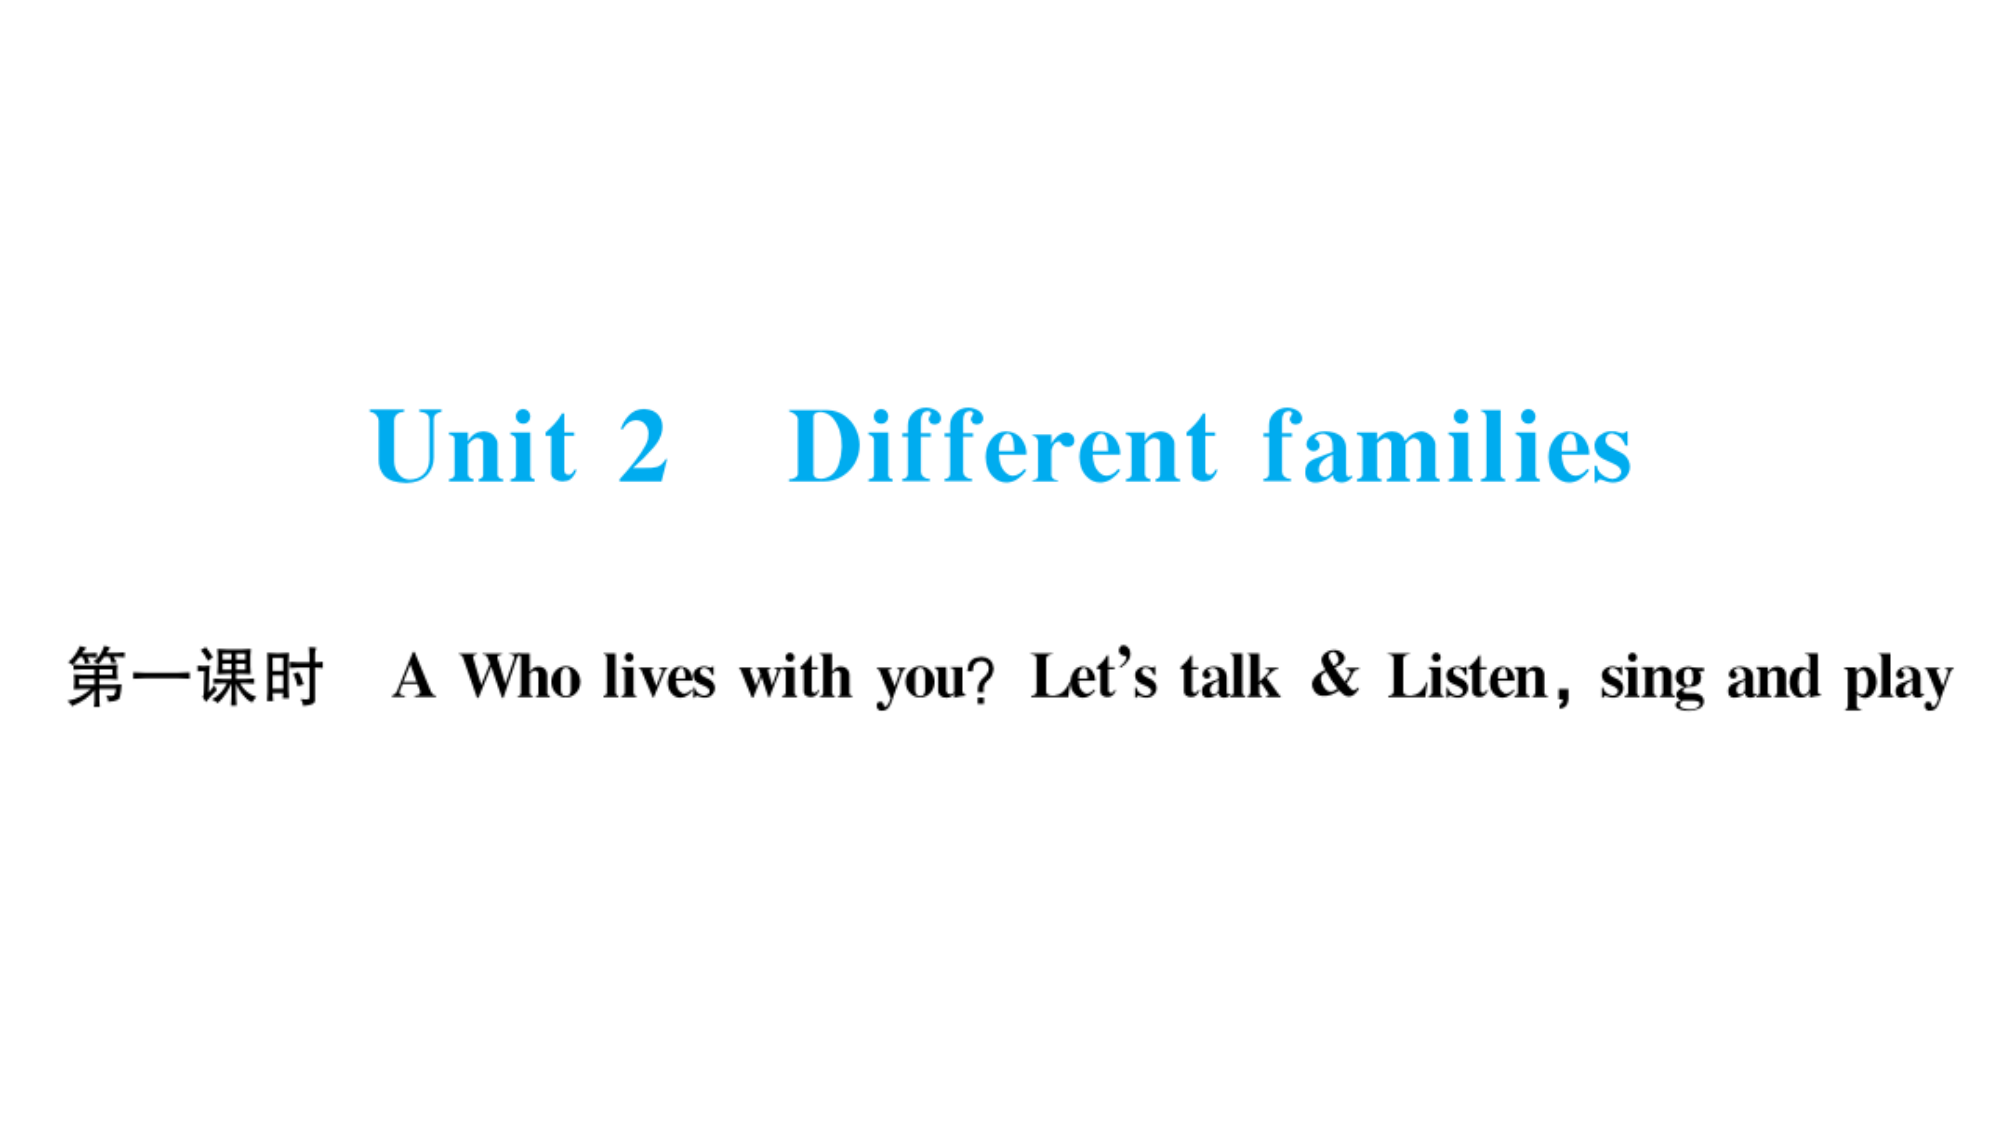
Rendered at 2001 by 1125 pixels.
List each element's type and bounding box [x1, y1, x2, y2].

picture [46, 619, 1969, 728]
picture [352, 381, 1648, 512]
